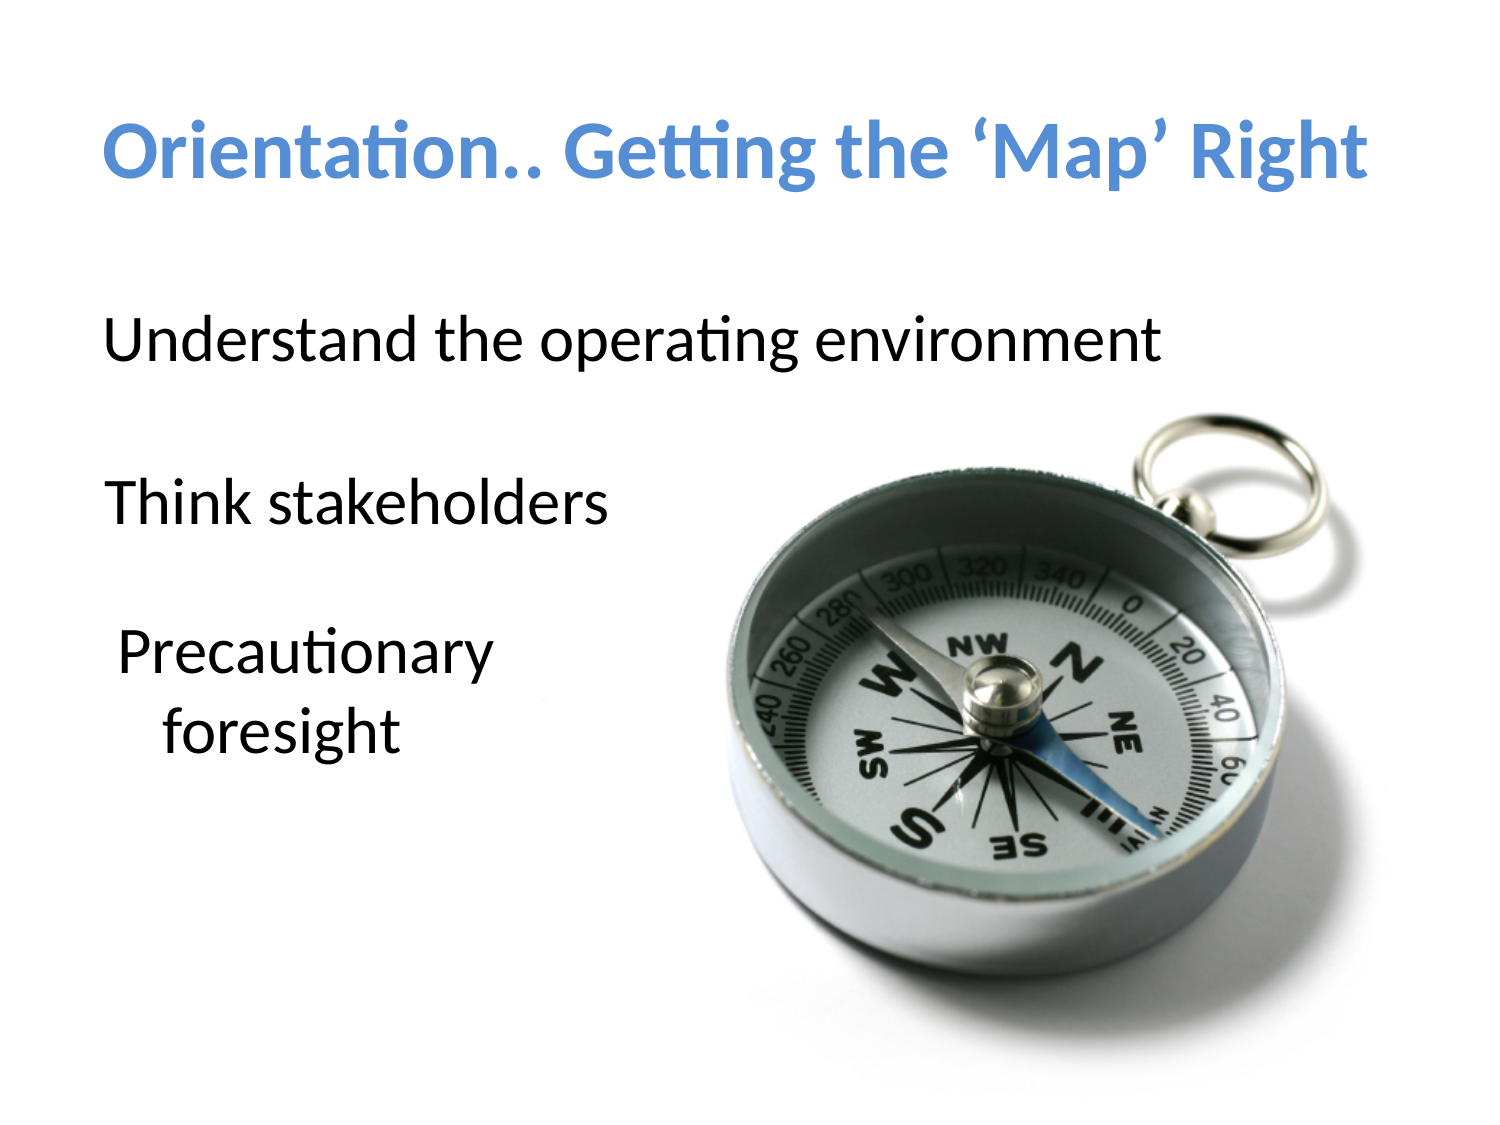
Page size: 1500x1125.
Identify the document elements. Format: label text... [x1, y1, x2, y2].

picture [274, 262, 1500, 1101]
text_box Orientation.. Getting the ‘Map’ Right [87, 87, 1438, 203]
text_box Think stakeholders [89, 450, 269, 546]
text_box Precautionary foresight [87, 599, 269, 775]
text_box Understand the operating environment [87, 287, 269, 383]
